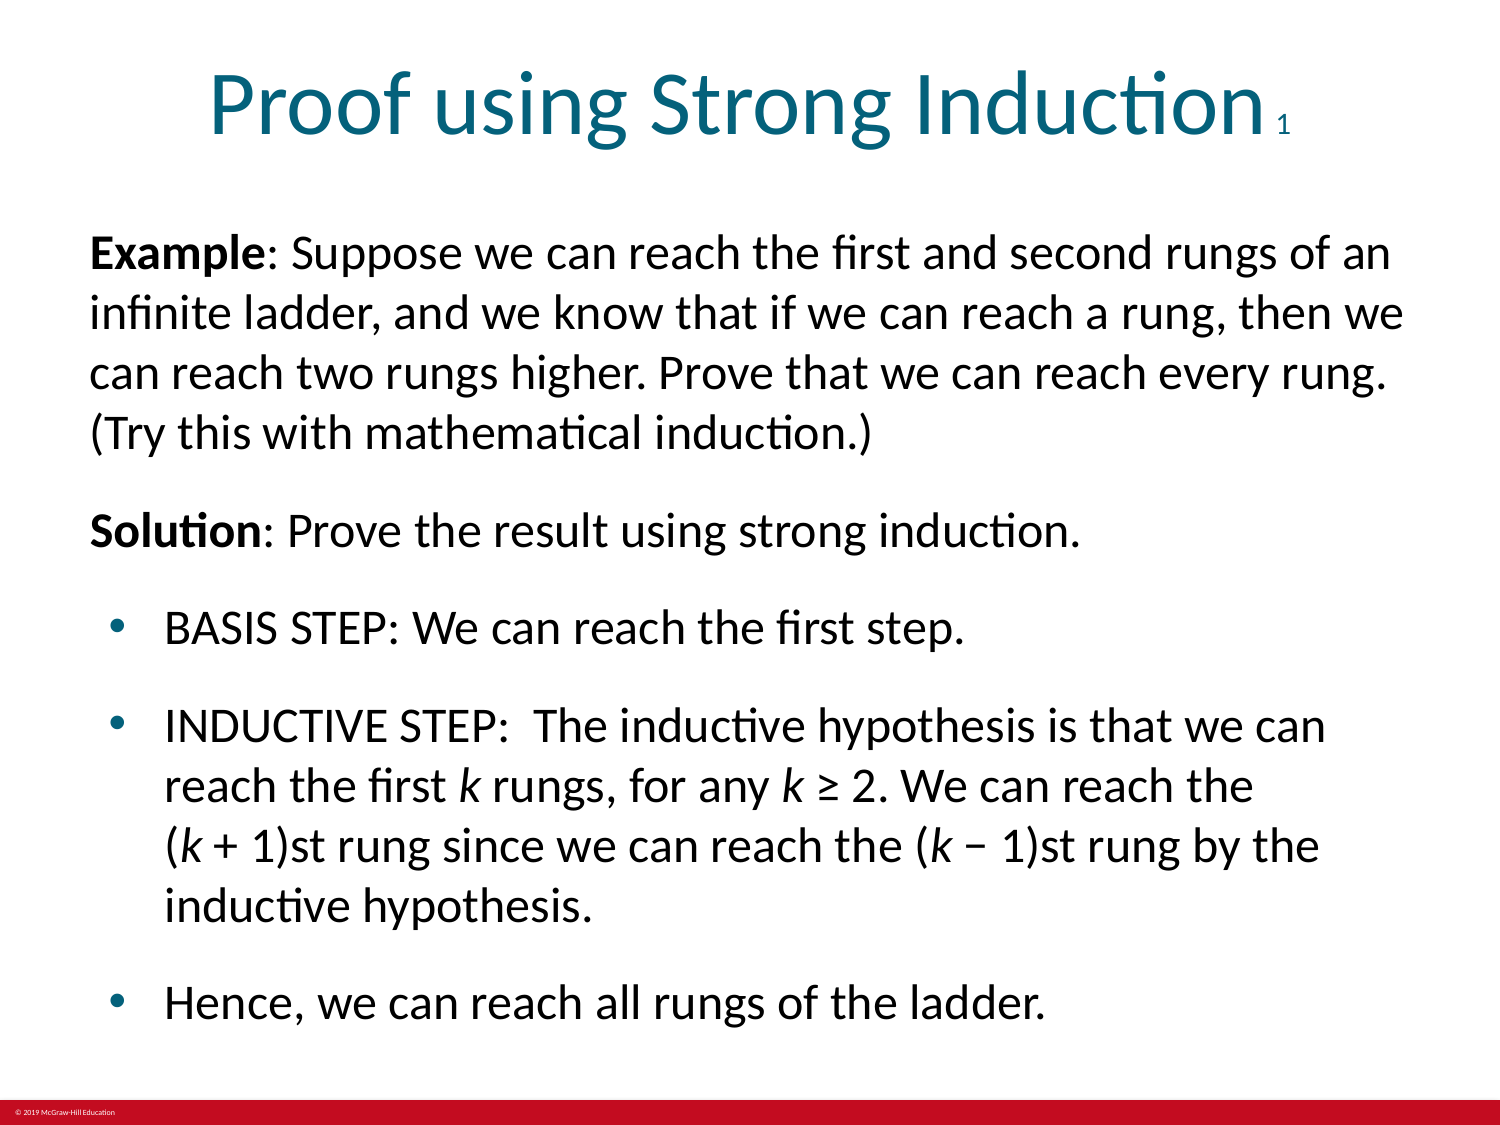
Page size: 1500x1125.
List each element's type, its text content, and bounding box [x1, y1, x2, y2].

title Proof using Strong Induction 1 [0, 0, 1500, 195]
list Example: Suppose we can reach the first and second rungs of an infinite ladder, and we know that if we can reach a rung, then we can reach two rungs higher. Prove that we can reach every rung. (Try this with mathematical induction.) Solution: Prove the result using strong induction. BASIS STEP: We can reach the first step. INDUCTIVE STEP: The inductive hypothesis is that we can reach the first k rungs, for any k ≥ 2. We can reach the (k + 1)st rung since we can reach the (k − 1)st rung by the inductive hypothesis. Hence, we can reach all rungs of the ladder. [75, 212, 1440, 1075]
